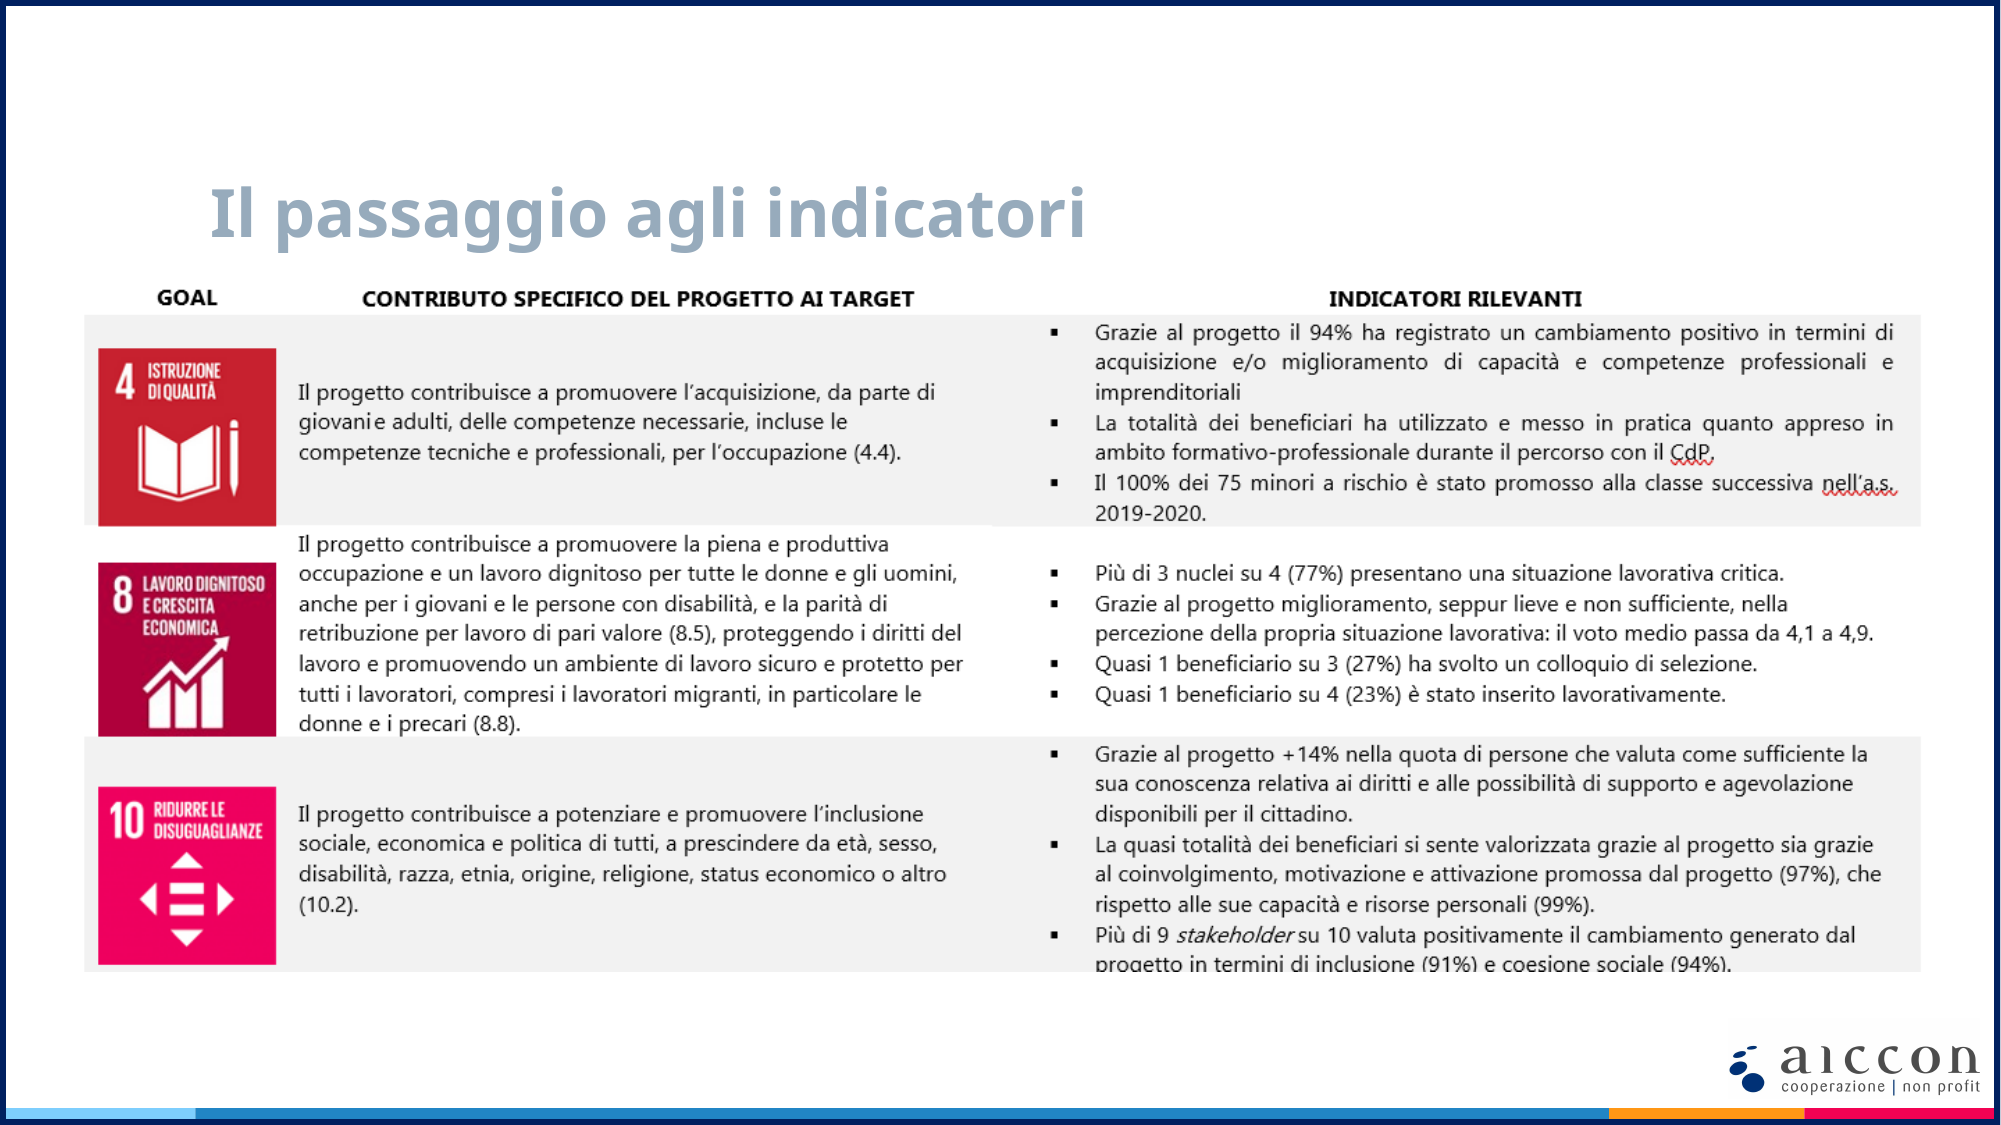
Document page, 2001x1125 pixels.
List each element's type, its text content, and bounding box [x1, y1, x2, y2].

picture [72, 265, 1928, 972]
title Il passaggio agli indicatori [195, 78, 1609, 262]
picture [1728, 1018, 1980, 1099]
